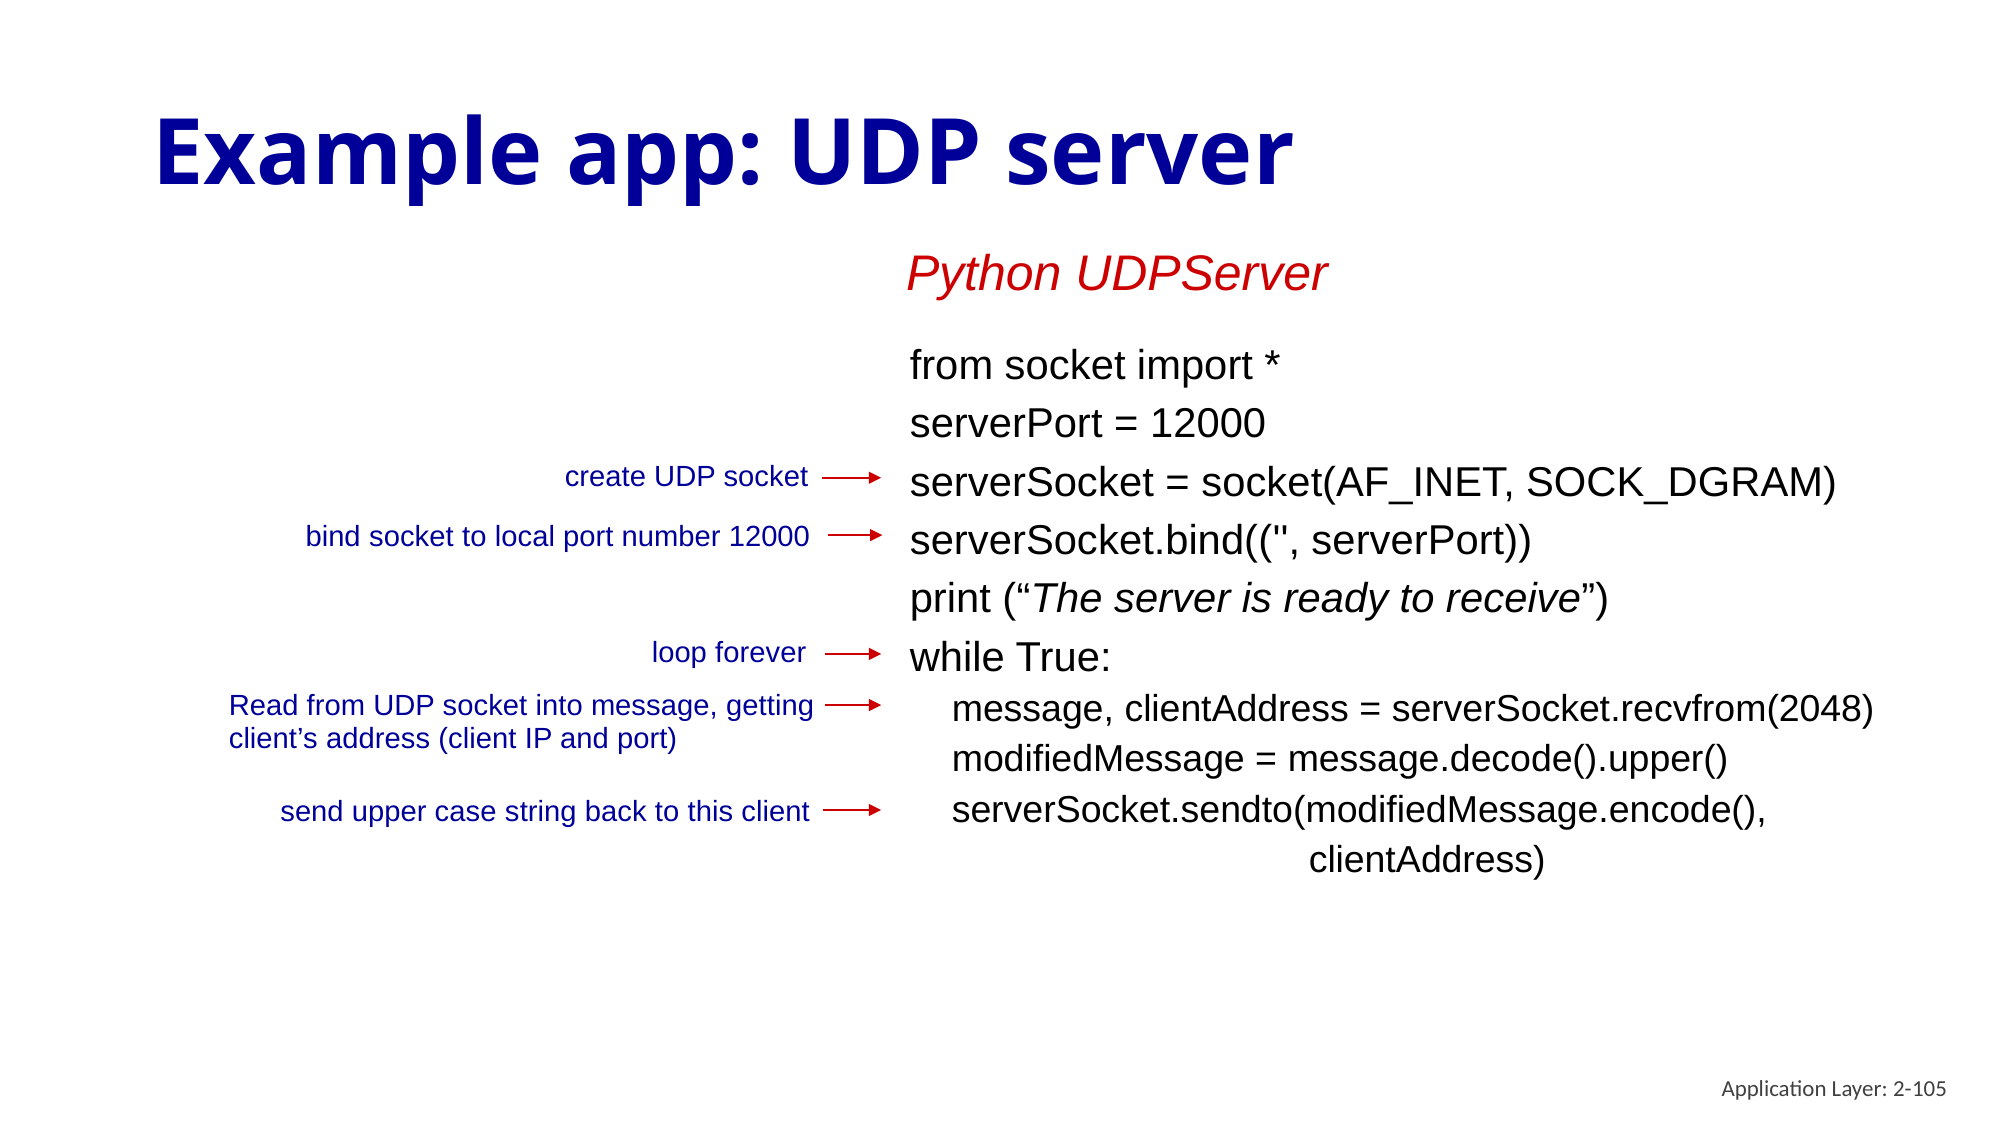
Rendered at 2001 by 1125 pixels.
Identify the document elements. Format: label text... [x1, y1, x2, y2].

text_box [265, 784, 896, 836]
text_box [549, 450, 970, 501]
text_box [637, 627, 882, 677]
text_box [213, 680, 882, 763]
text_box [290, 509, 883, 561]
text_box Python UDPServer [891, 233, 1343, 309]
slide_number Application Layer: 2-105 [1512, 1056, 1963, 1117]
text_box from socket import * serverPort = 12000 serverSocket = socket(AF_INET, SOCK_DGRAM) serverSocket.bind(('', serverPort)) print (“The server is ready to receive”) while True: message, clientAddress = serverSocket.recvfrom(2048) modifiedMessage = message.decode().upper() serverSocket.sendto(modifiedMessage.encode(), clientAddress) [895, 321, 1890, 887]
title Example app: UDP server [137, 74, 1863, 221]
